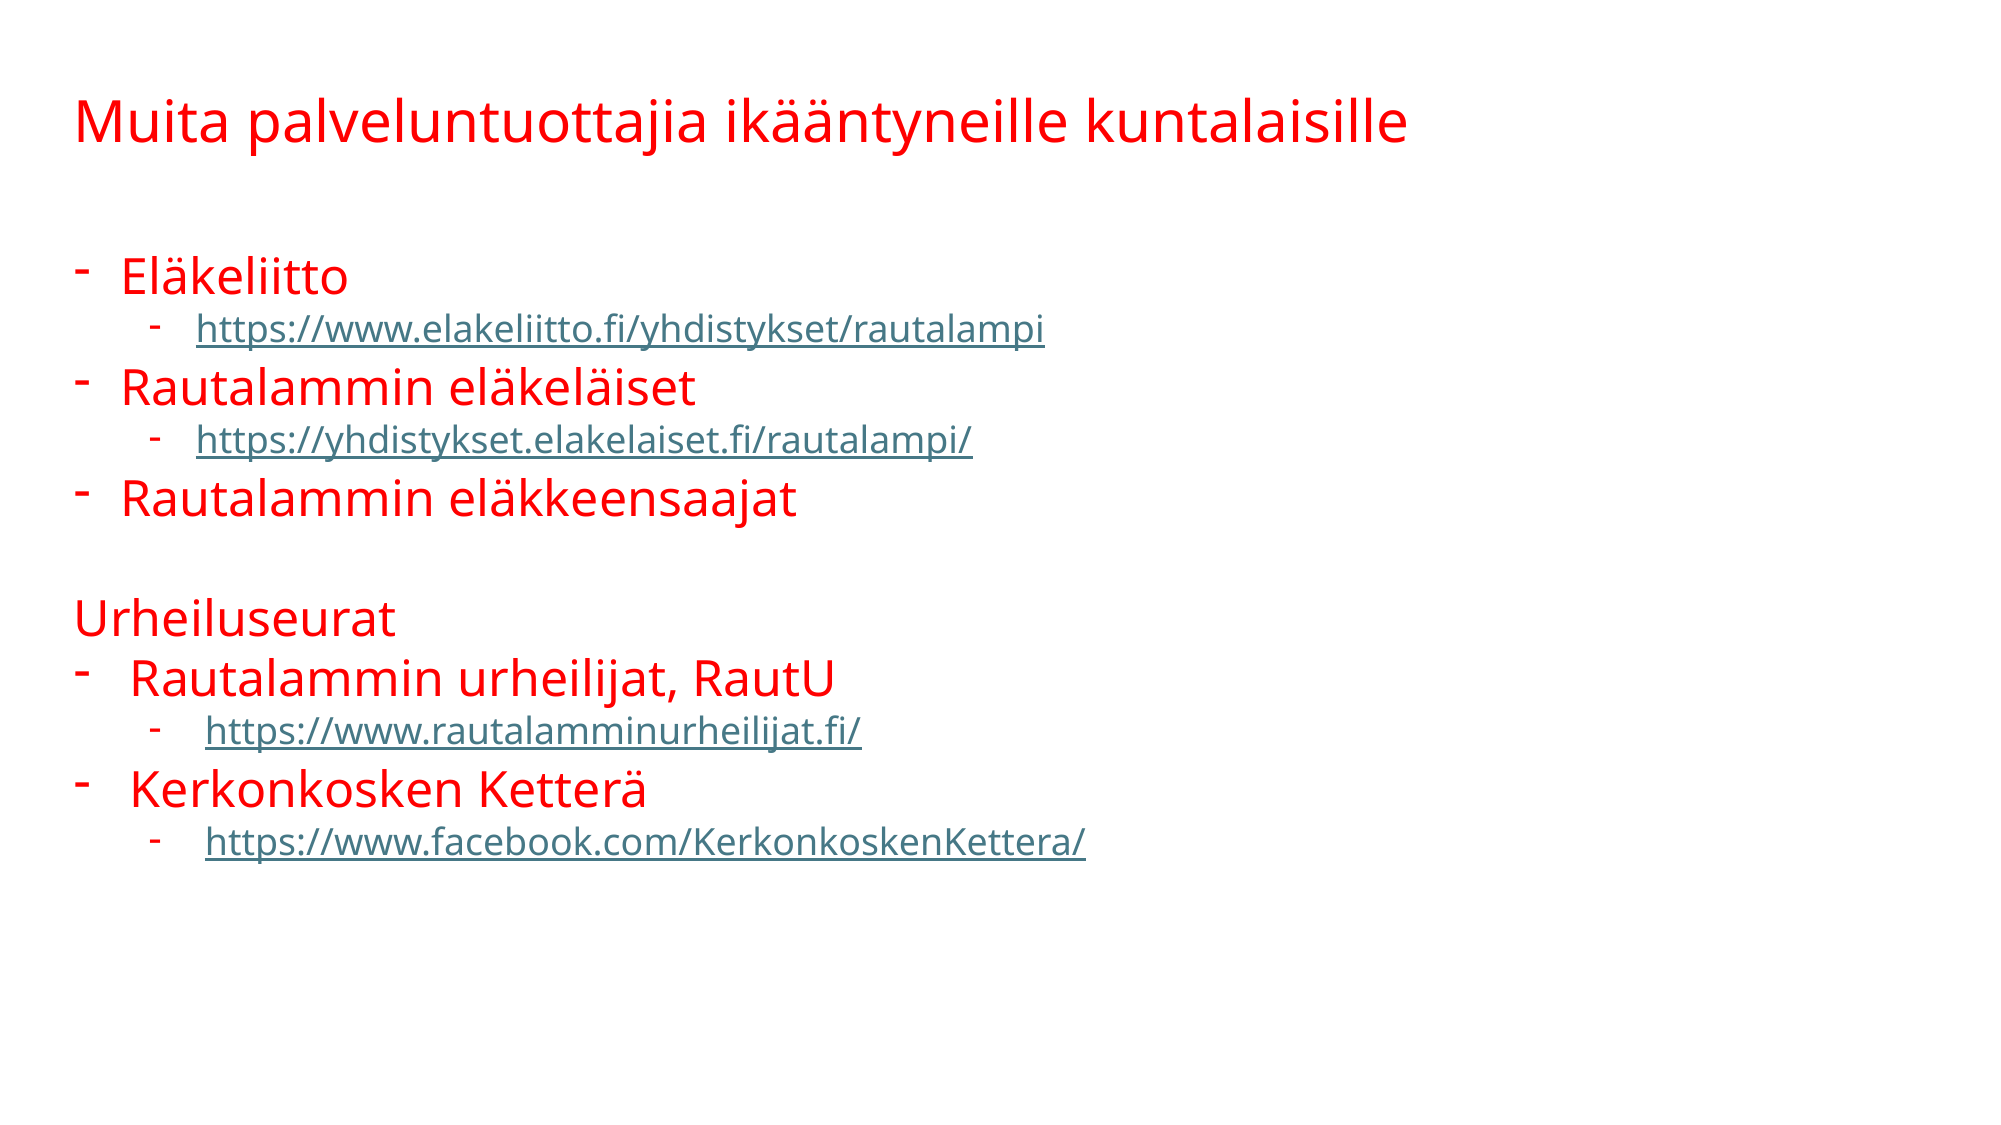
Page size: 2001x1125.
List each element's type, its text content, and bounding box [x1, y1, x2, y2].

text_box Muita palveluntuottajia ikääntyneille kuntalaisille Eläkeliitto https://www.elakeliitto.fi/yhdistykset/rautalampi Rautalammin eläkeläiset https://yhdistykset.elakelaiset.fi/rautalampi/ Rautalammin eläkkeensaajat Urheiluseurat Rautalammin urheilijat, RautU https://www.rautalamminurheilijat.fi/ Kerkonkosken Ketterä https://www.facebook.com/KerkonkoskenKettera/ [59, 77, 1956, 922]
